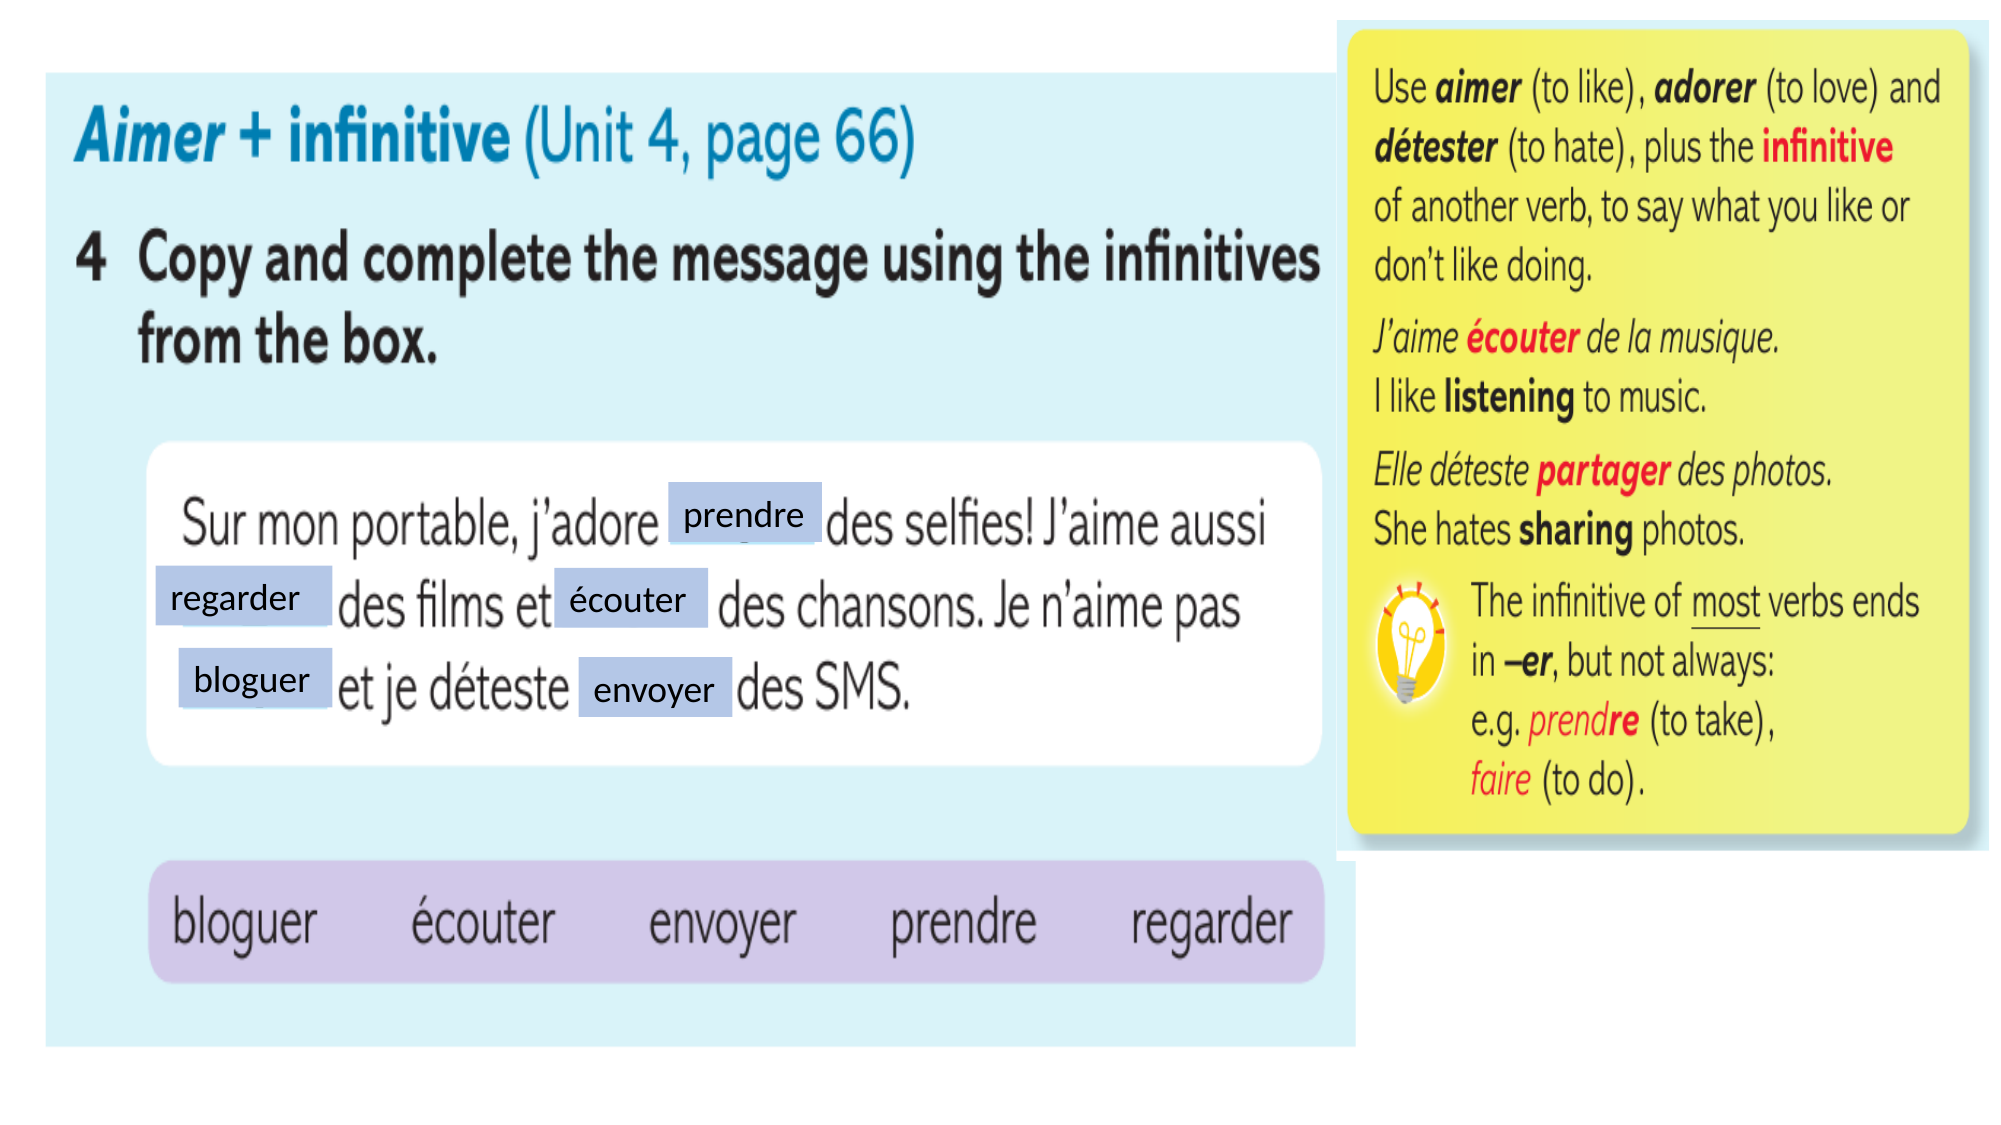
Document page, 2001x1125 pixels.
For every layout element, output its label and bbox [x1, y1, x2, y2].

picture [1336, 20, 2000, 861]
list [24, 65, 1369, 1071]
